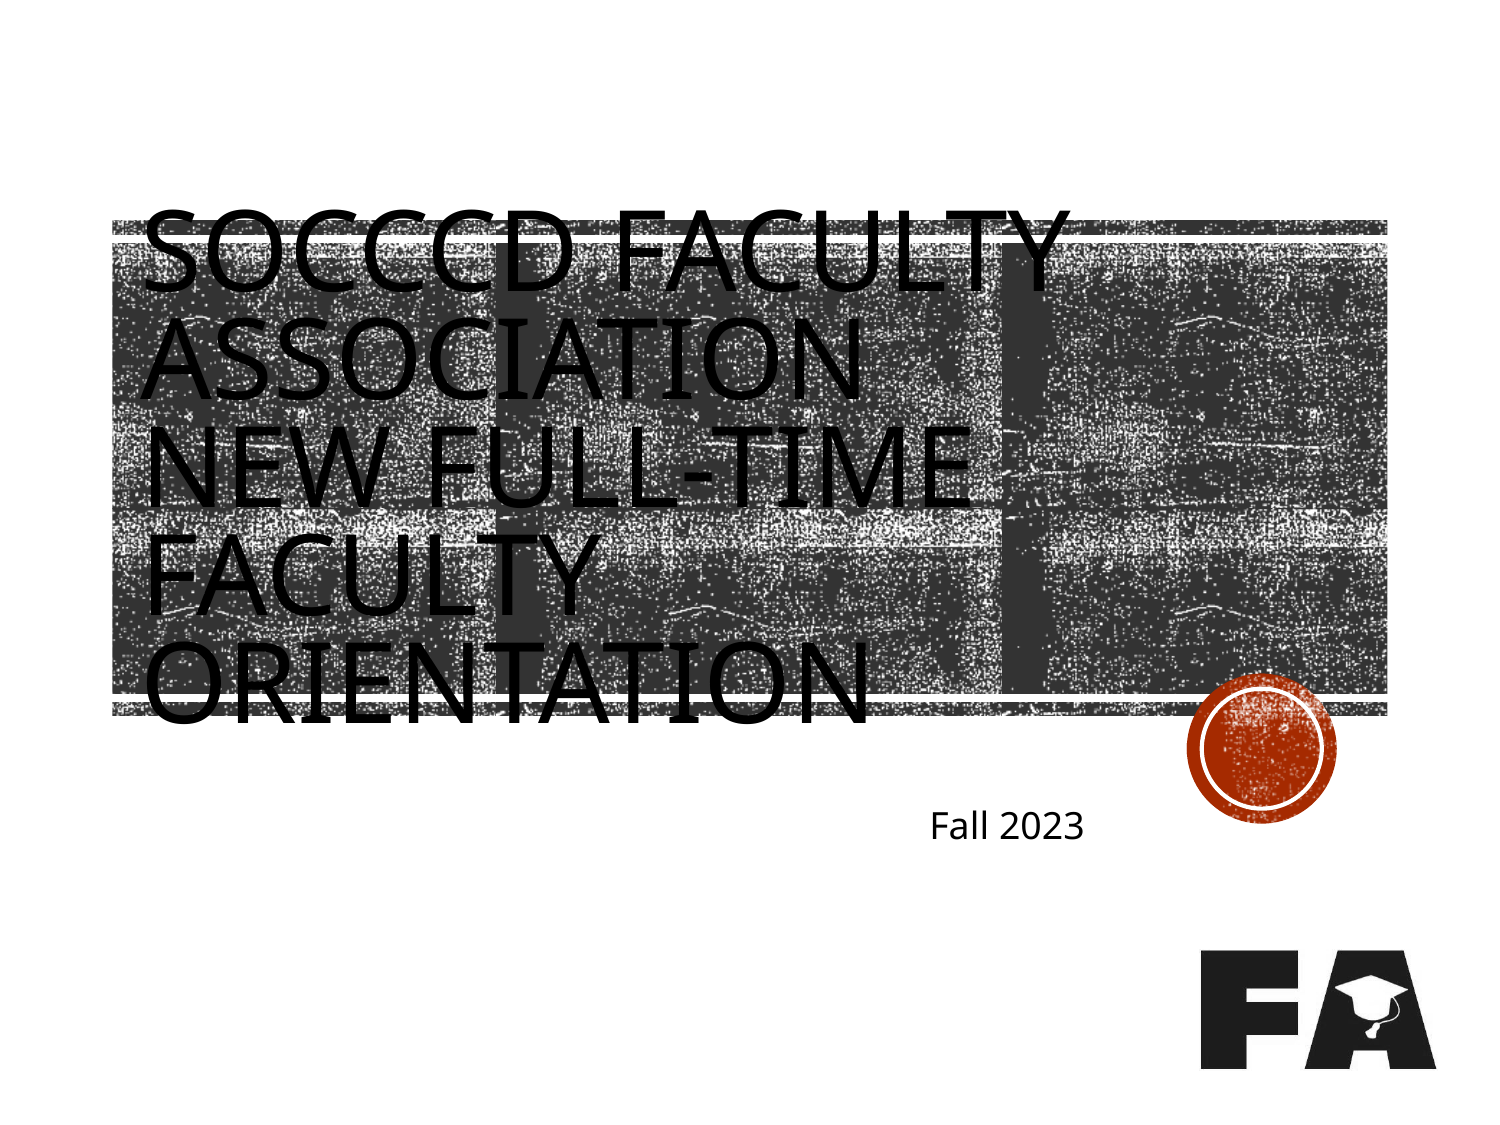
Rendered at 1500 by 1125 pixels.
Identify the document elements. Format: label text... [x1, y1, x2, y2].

picture [1199, 949, 1438, 1071]
title SOCCCD Faculty Association New Full-time faculty Orientation [125, 174, 1088, 775]
subtitle Fall 2023 [225, 800, 1100, 1038]
